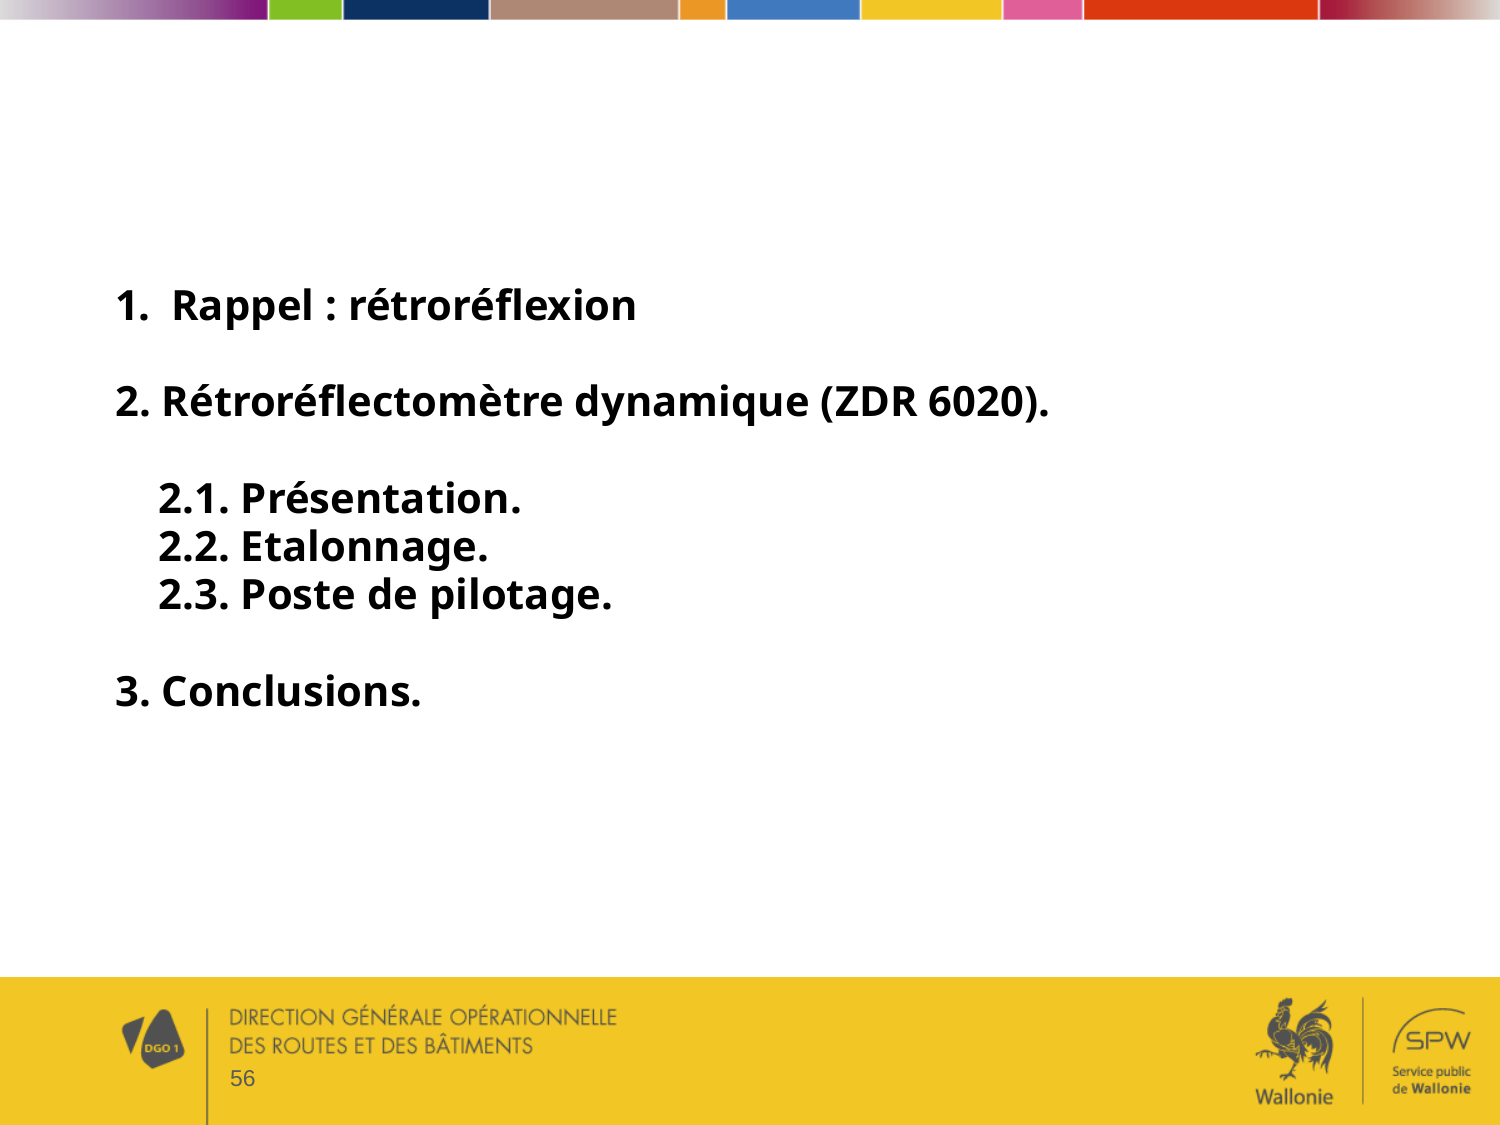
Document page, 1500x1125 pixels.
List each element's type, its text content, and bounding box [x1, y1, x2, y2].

slide_number 56 [229, 1062, 526, 1093]
list Rappel : rétroréflexion 2. Rétroréflectomètre dynamique (ZDR 6020). 2.1. Présentation. 2.2. Etalonnage. 2.3. Poste de pilotage. 3. Conclusions. [100, 125, 1400, 1059]
picture [0, 977, 1500, 1125]
picture [0, 0, 1500, 24]
